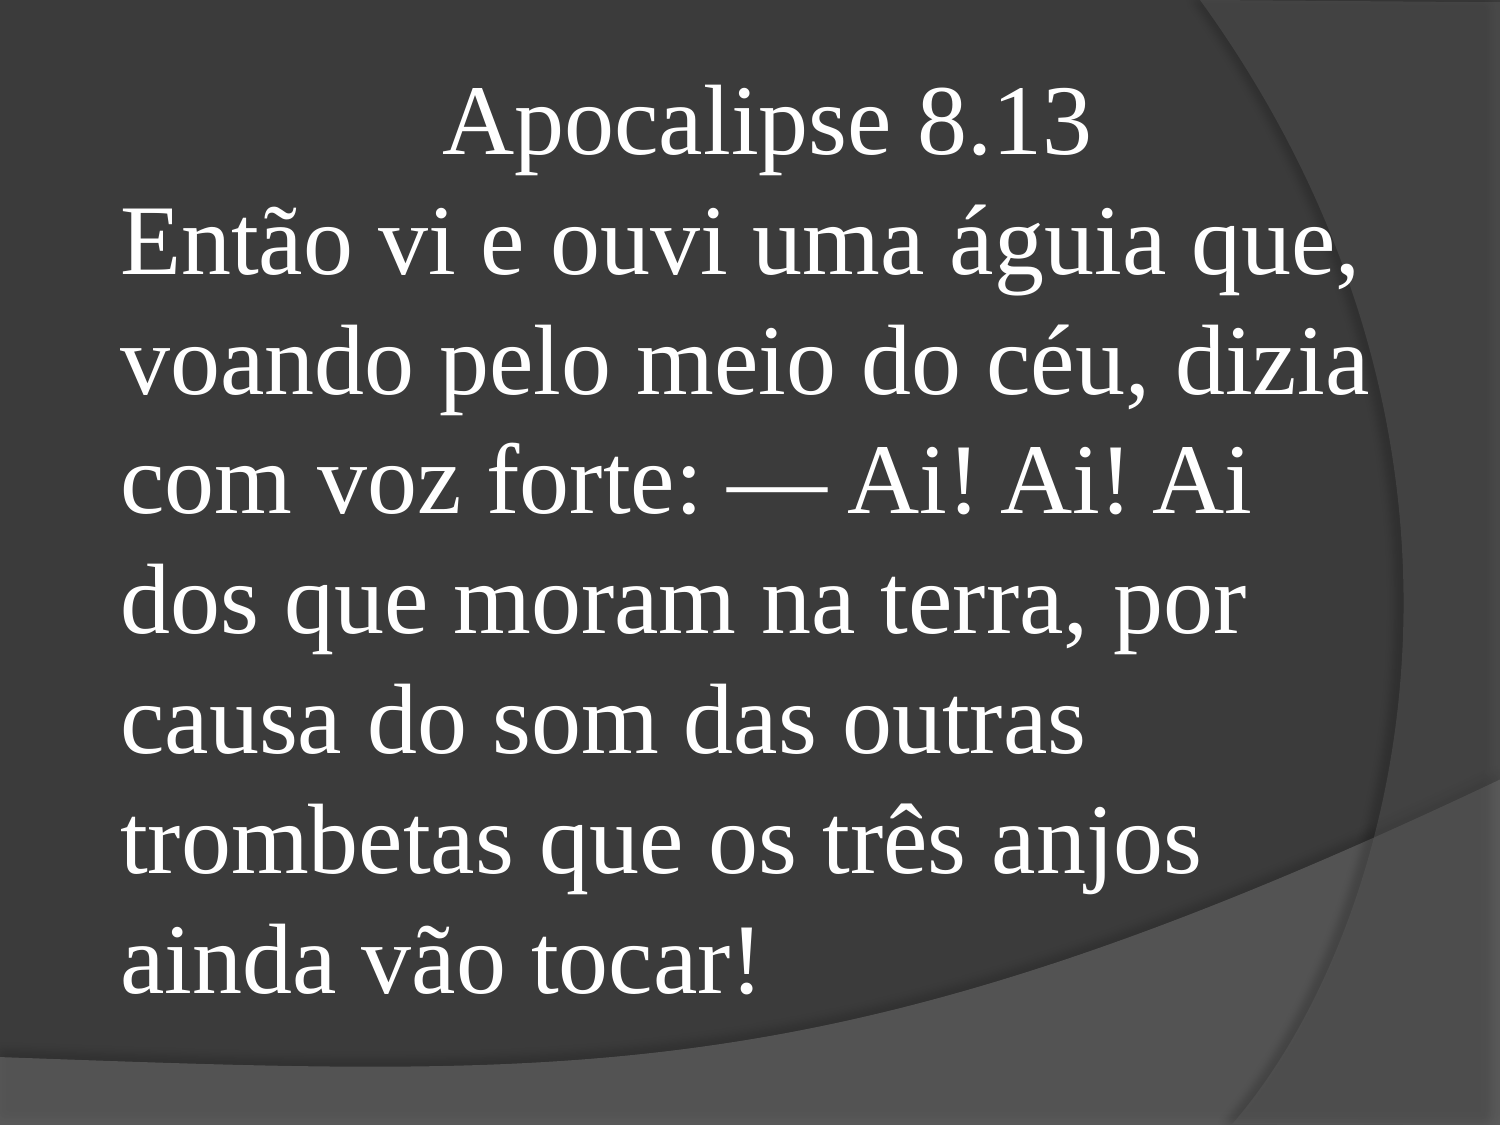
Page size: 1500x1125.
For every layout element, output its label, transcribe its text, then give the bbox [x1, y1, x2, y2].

text_box Apocalipse 8.13 Então vi e ouvi uma águia que, voando pelo meio do céu, dizia com voz forte: — Ai! Ai! Ai dos que moram na terra, por causa do som das outras trombetas que os três anjos ainda vão tocar! [105, 46, 1430, 1125]
